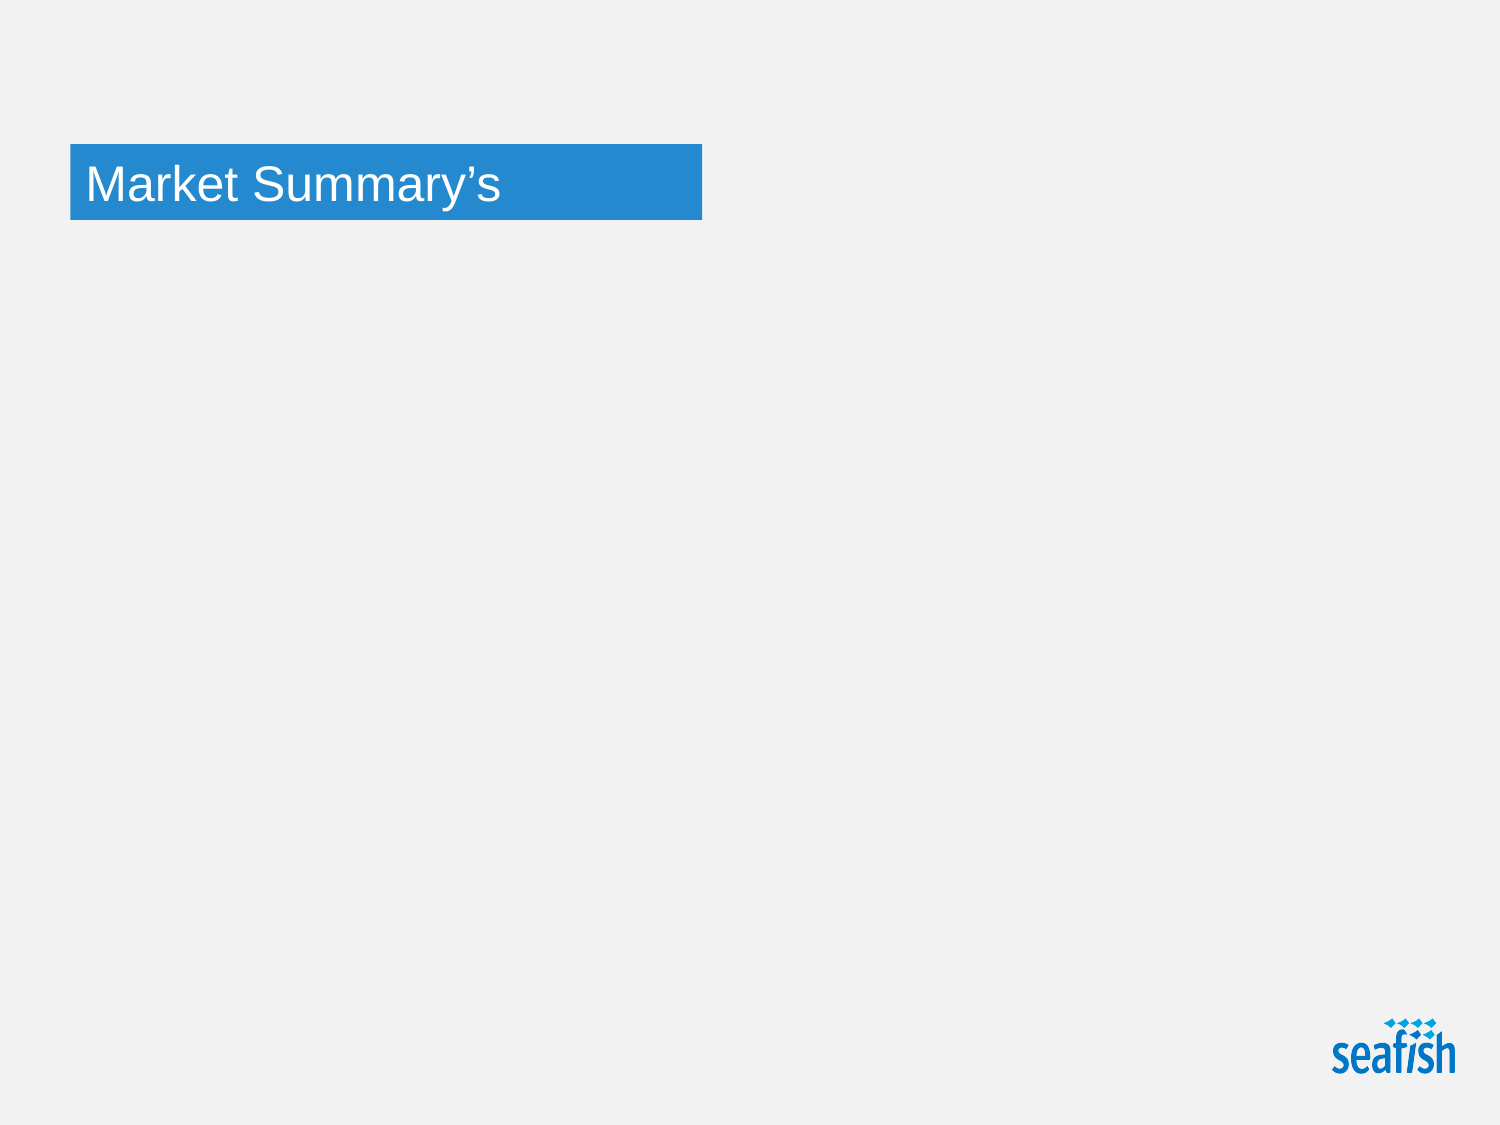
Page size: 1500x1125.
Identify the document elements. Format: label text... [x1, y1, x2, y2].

subtitle Market Summary’s [70, 144, 703, 220]
picture [1332, 1018, 1455, 1074]
picture [1407, 1018, 1417, 1022]
